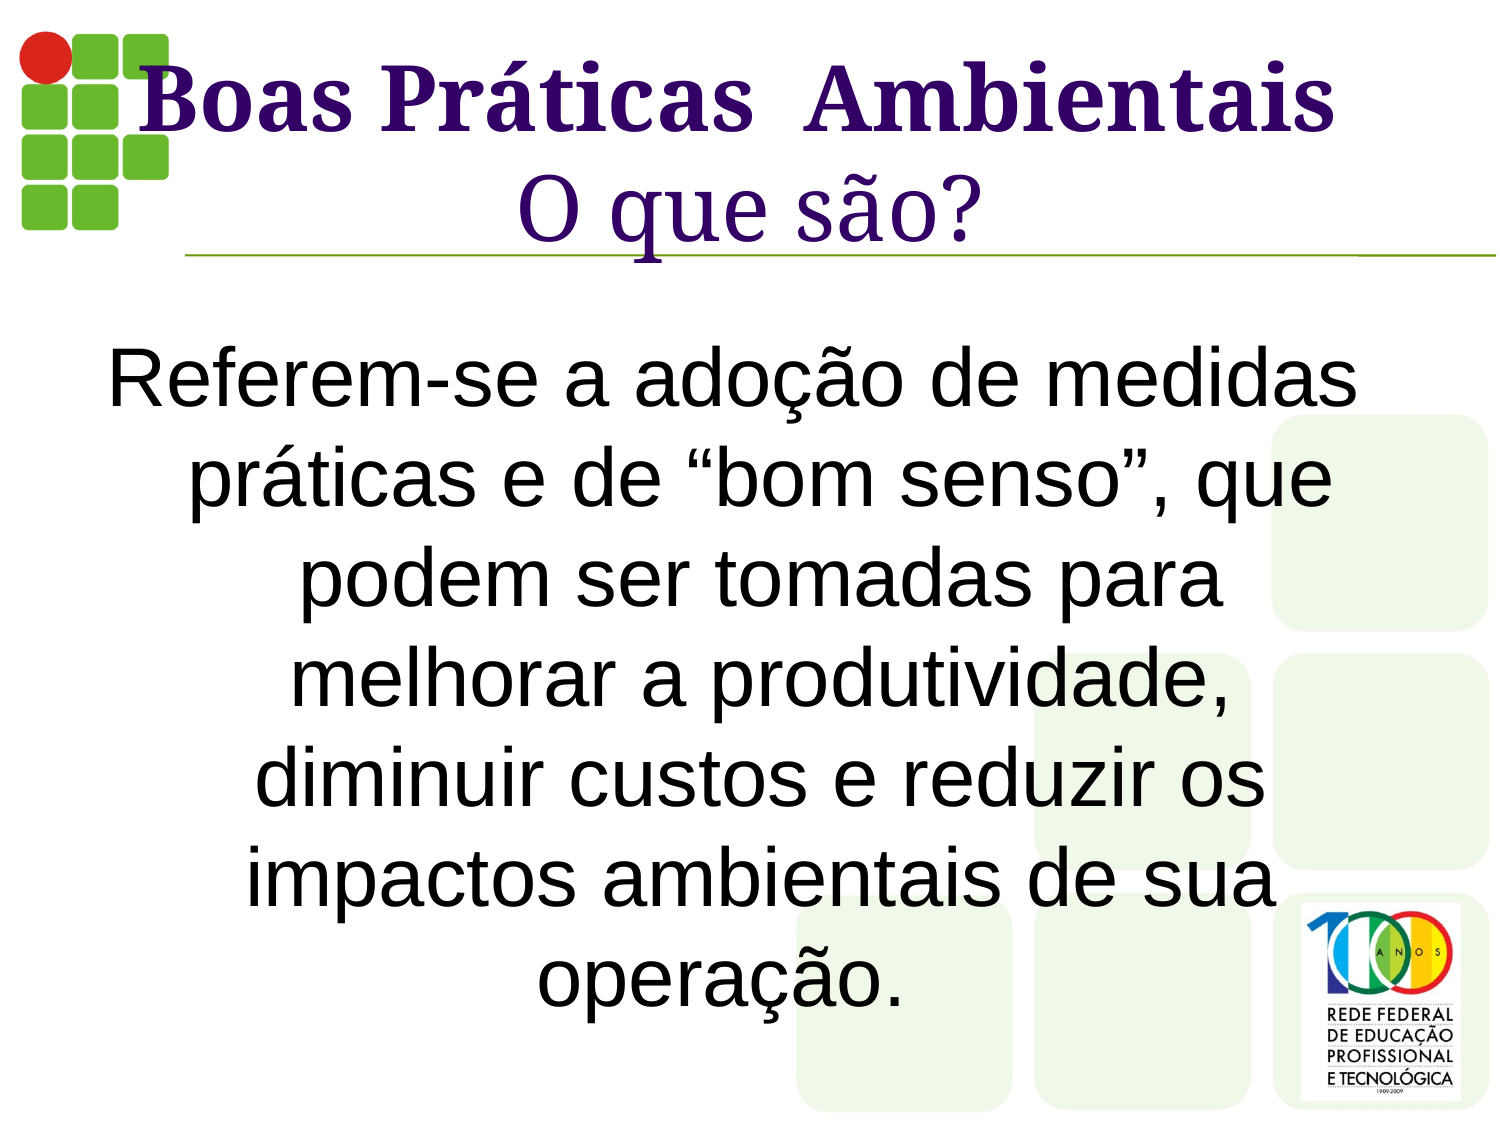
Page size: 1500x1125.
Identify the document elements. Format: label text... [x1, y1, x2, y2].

picture [0, 1, 1500, 1124]
text_box Boas Práticas Ambientais O que são? [74, 80, 1425, 268]
list Referem-se a adoção de medidas práticas e de “bom senso”, que podem ser tomadas para melhorar a produtividade, diminuir custos e reduzir os impactos ambientais de sua operação. [64, 315, 1402, 575]
